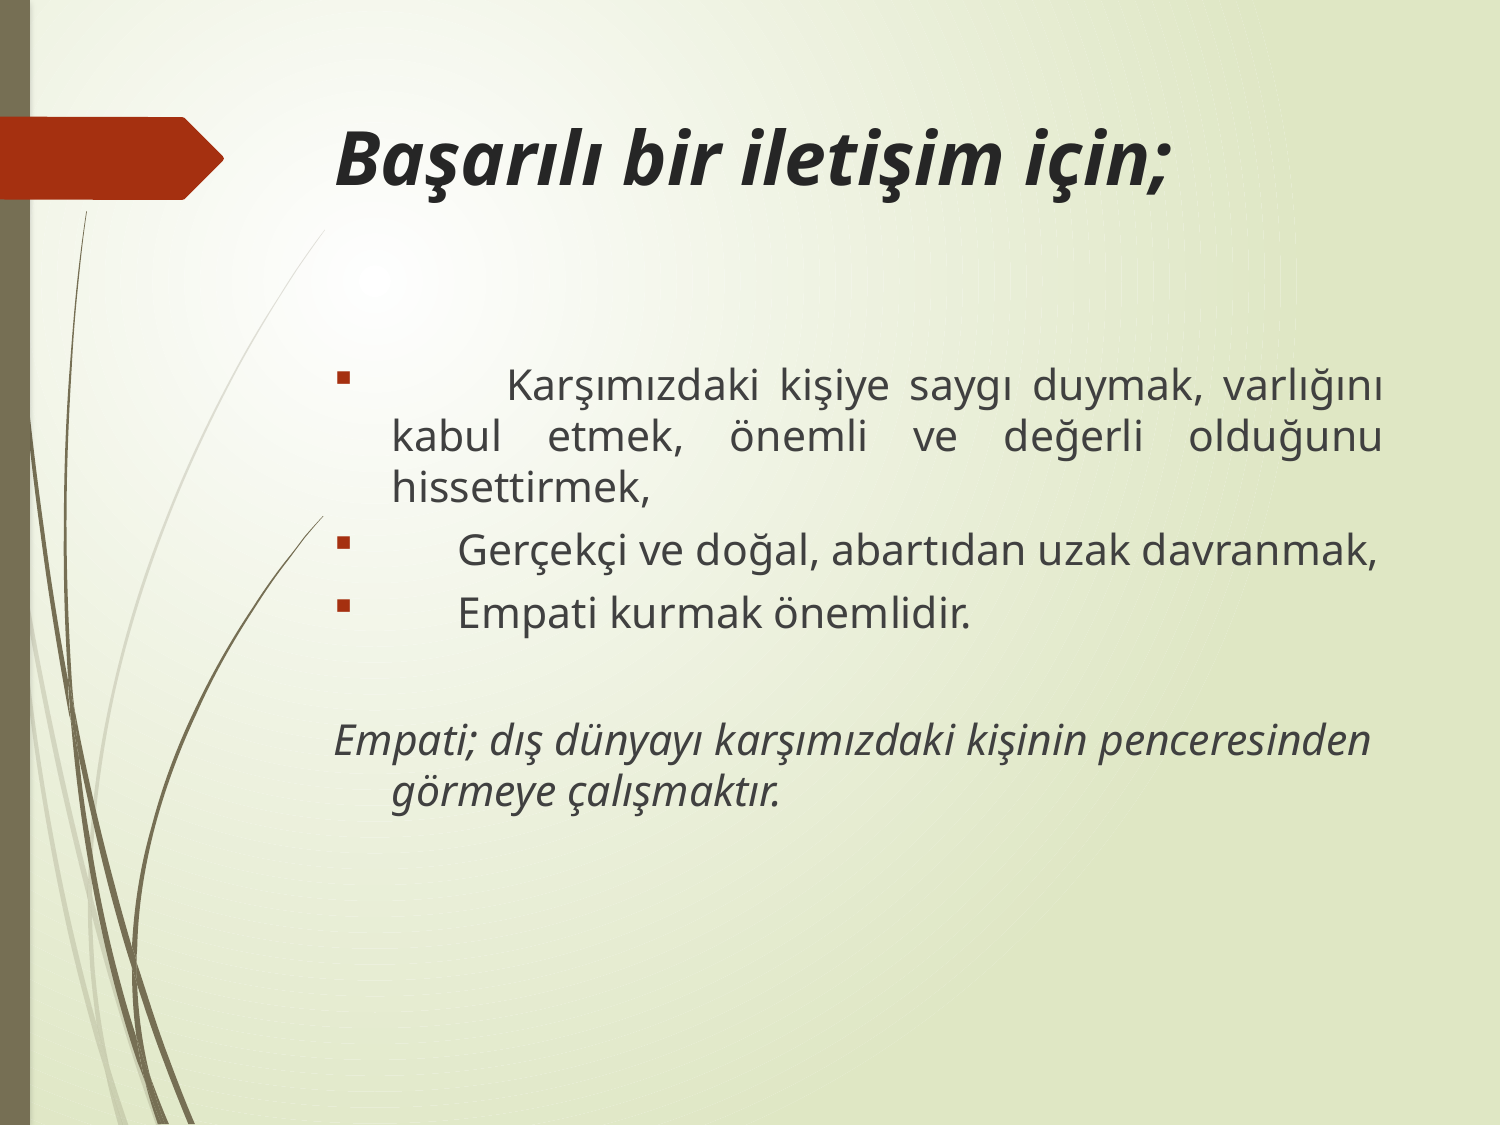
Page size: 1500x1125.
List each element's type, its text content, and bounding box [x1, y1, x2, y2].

title Başarılı bir iletişim için; [319, 102, 1400, 313]
list Karşımızdaki kişiye saygı duymak, varlığını kabul etmek, önemli ve değerli olduğunu hissettirmek, Gerçekçi ve doğal, abartıdan uzak davranmak, Empati kurmak önemlidir. Empati; dış dünyayı karşımızdaki kişinin penceresinden görmeye çalışmaktır. [318, 350, 1400, 970]
